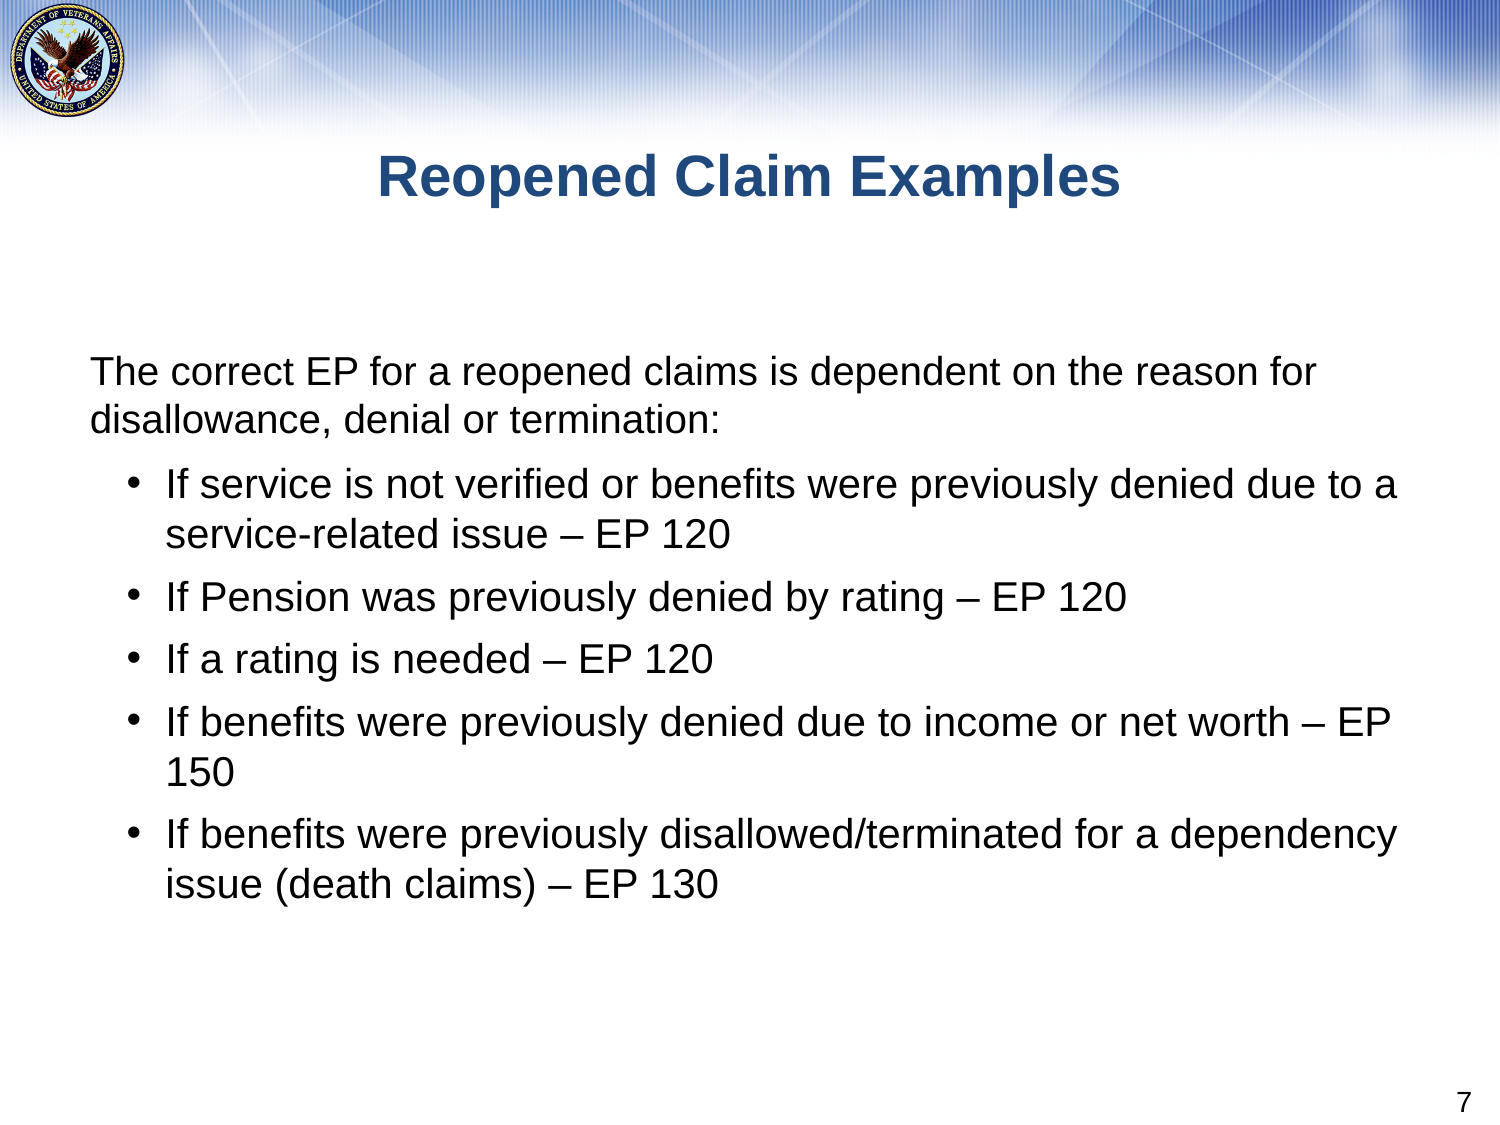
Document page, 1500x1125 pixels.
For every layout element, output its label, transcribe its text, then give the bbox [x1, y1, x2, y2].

title Reopened Claim Examples [0, 130, 1500, 309]
slide_number 7 [1136, 1083, 1487, 1125]
picture [0, 0, 1500, 130]
text_box If service is not verified or benefits were previously denied due to a service-related issue – EP 120 If Pension was previously denied by rating – EP 120 If a rating is needed – EP 120 If benefits were previously denied due to income or net worth – EP 150 If benefits were previously disallowed/terminated for a dependency issue (death claims) – EP 130 [74, 449, 1425, 915]
list The correct EP for a reopened claims is dependent on the reason for disallowance, denial or termination: [75, 337, 1425, 449]
picture [0, 309, 1500, 1062]
